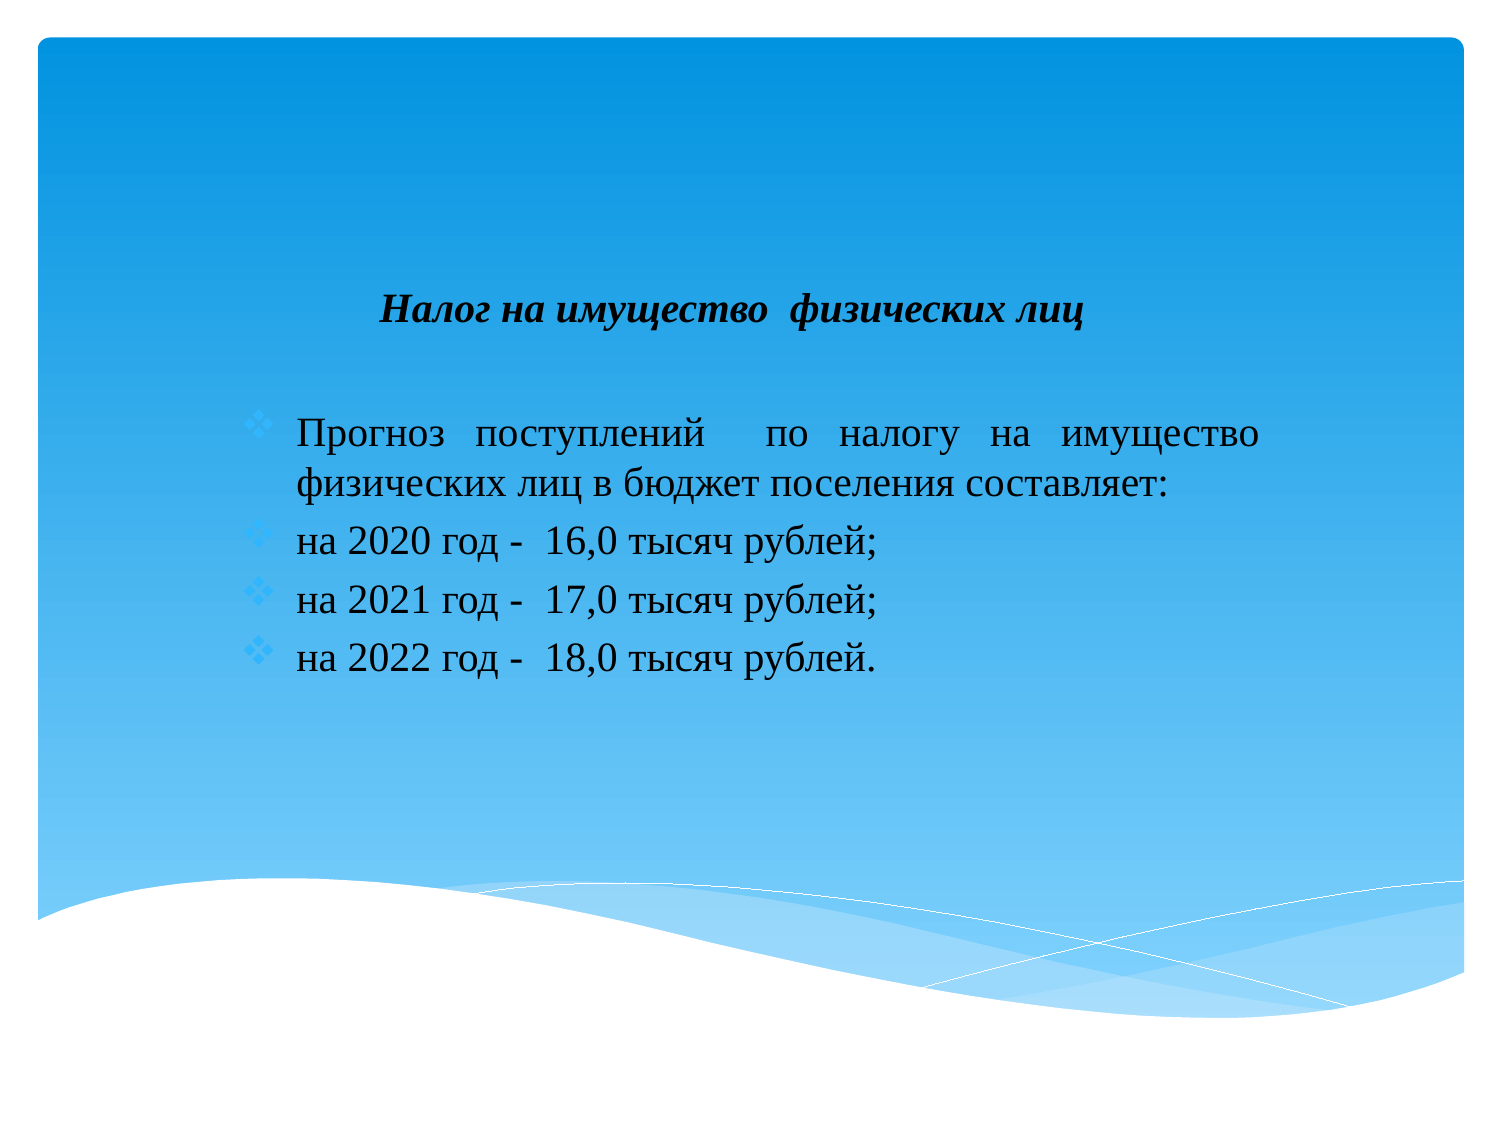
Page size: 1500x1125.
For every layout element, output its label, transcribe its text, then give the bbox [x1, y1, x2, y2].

subtitle Прогноз поступлений по налогу на имущество физических лиц в бюджет поселения составляет: на 2020 год - 16,0 тысяч рублей; на 2021 год - 17,0 тысяч рублей; на 2022 год - 18,0 тысяч рублей. [225, 397, 1275, 825]
title Налог на имущество физических лиц [134, 90, 1312, 338]
